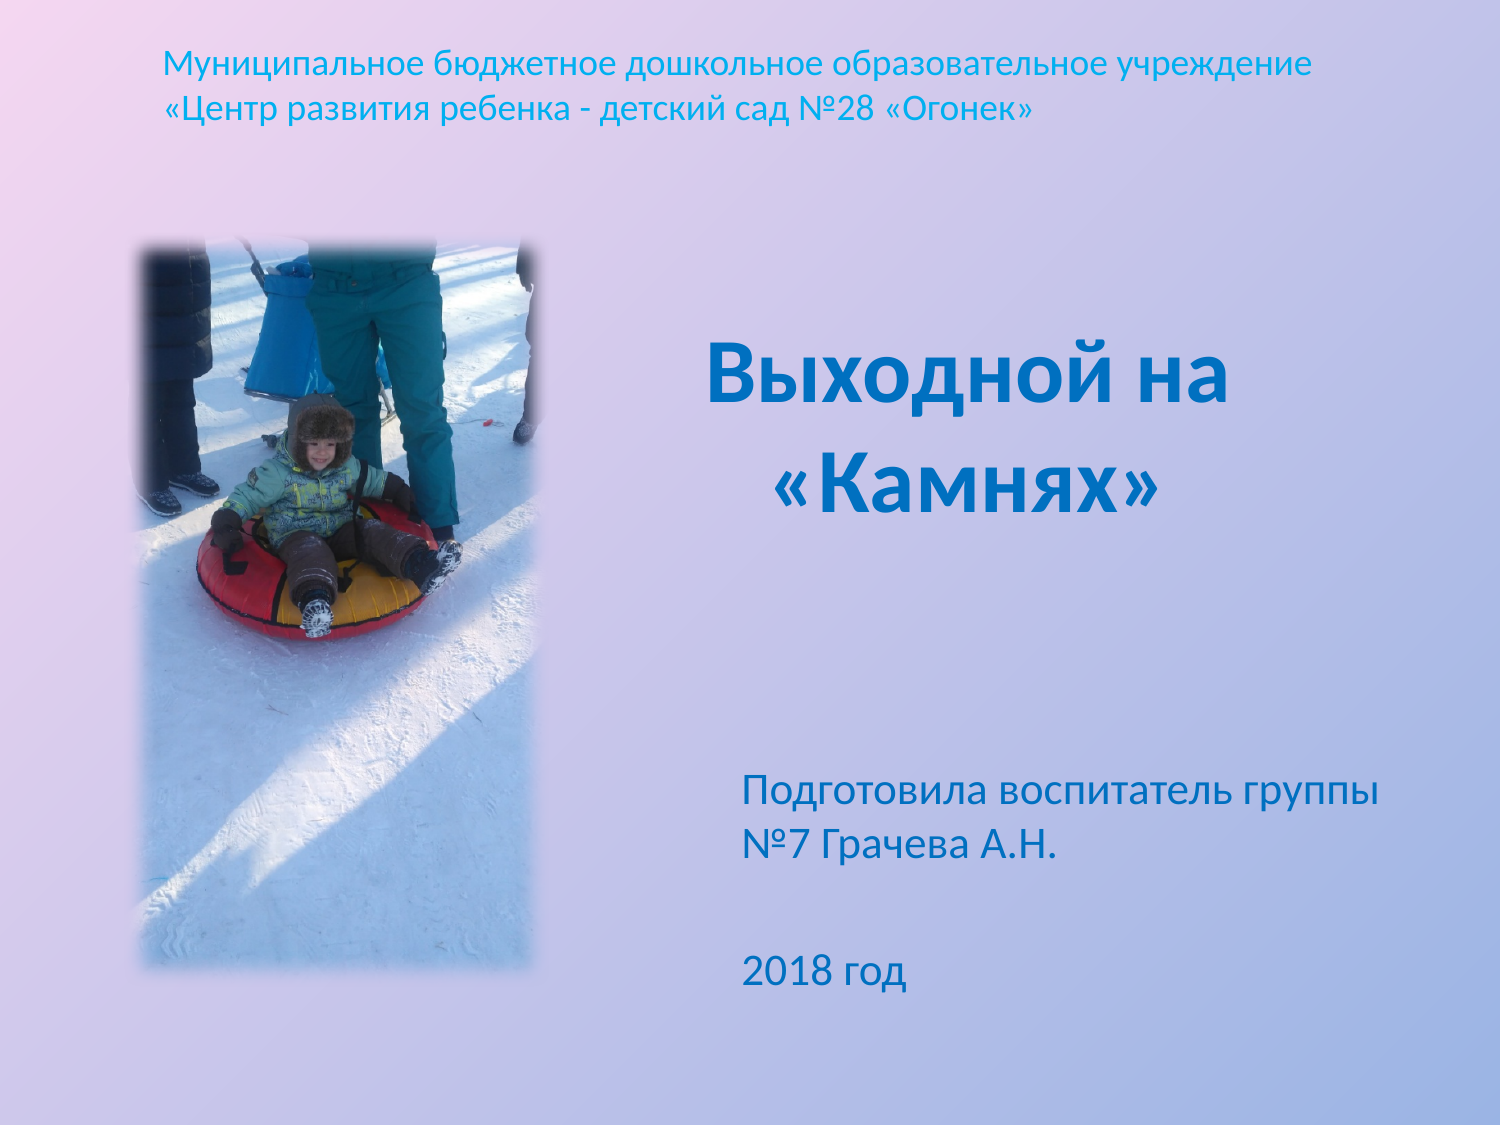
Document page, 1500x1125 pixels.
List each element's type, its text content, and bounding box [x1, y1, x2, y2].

picture [123, 231, 550, 988]
text_box Муниципальное бюджетное дошкольное образовательное учреждение «Центр развития ребенка - детский сад №28 «Огонек» [147, 30, 1435, 136]
title Выходной на «Камнях» [555, 302, 1400, 539]
list Подготовила воспитатель группы №7 Грачева А.Н. 2018 год [726, 751, 1425, 1005]
